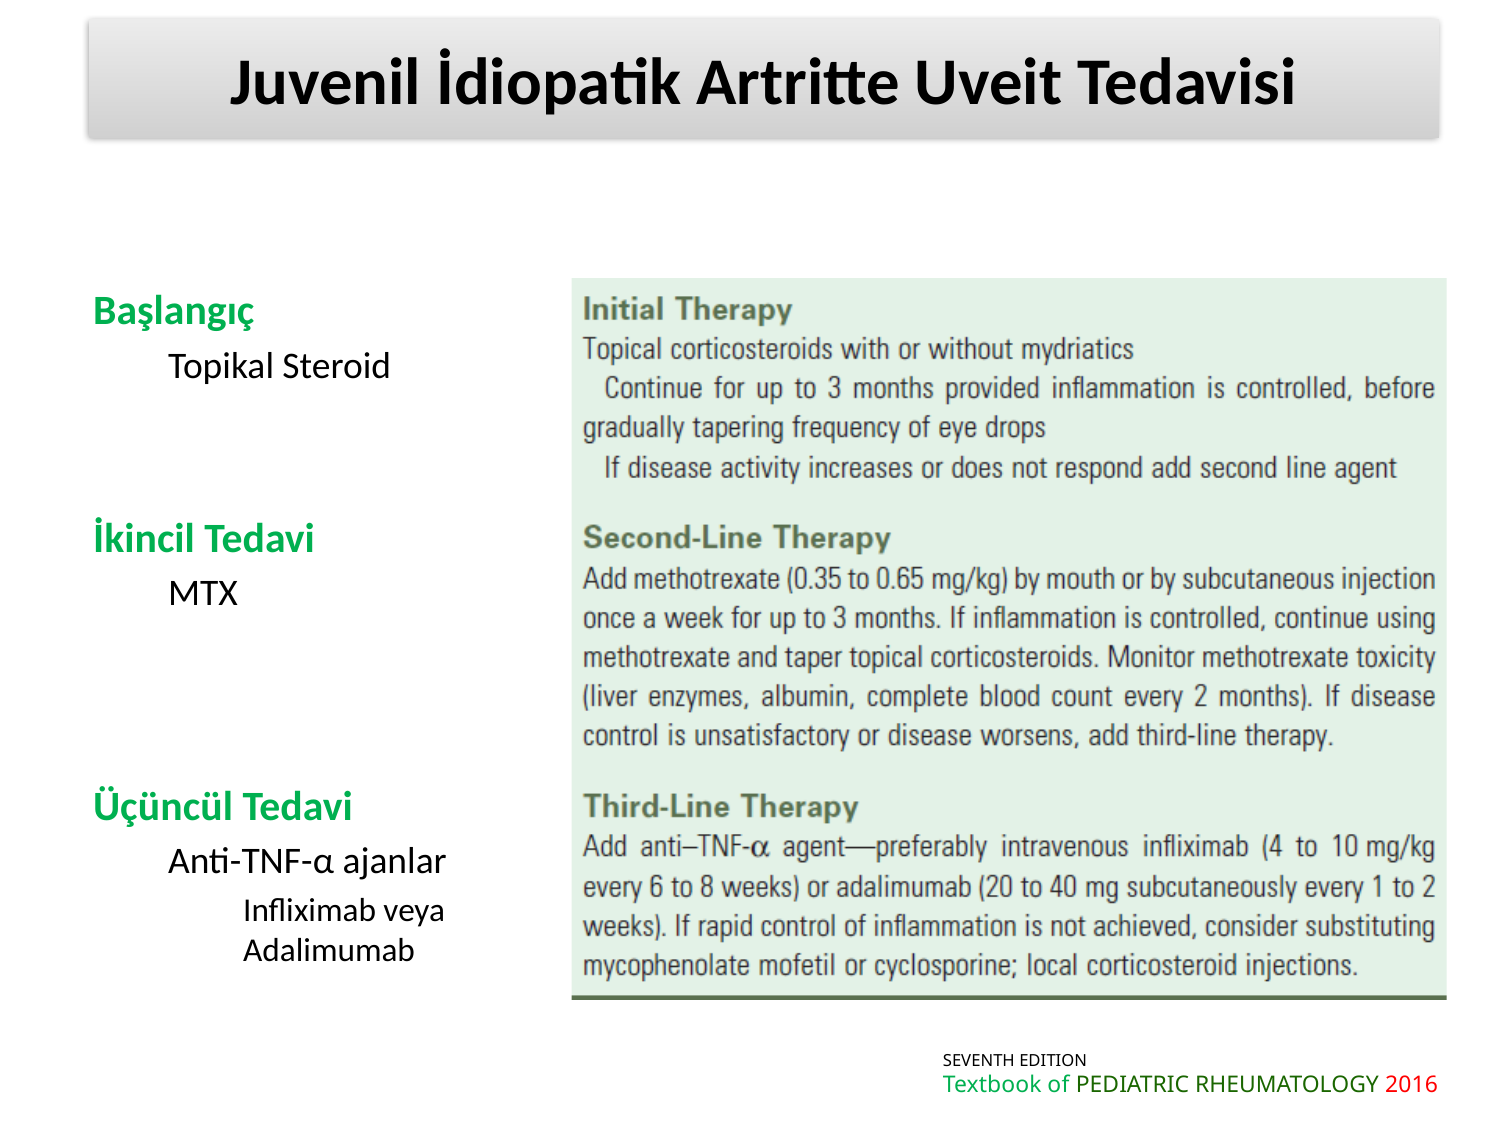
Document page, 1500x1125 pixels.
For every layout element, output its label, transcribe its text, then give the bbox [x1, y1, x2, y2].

text_box SEVENTH EDITION Textbook of PEDIATRIC RHEUMATOLOGY 2016 [928, 1042, 1493, 1105]
list Başlangıç Topikal Steroid İkincil Tedavi MTX Üçüncül Tedavi Anti-TNF-α ajanlar Infliximab veya Adalimumab [78, 232, 572, 1002]
picture [571, 278, 1447, 1001]
text_box Juvenil İdiopatik Artritte Uveit Tedavisi [89, 19, 1439, 138]
